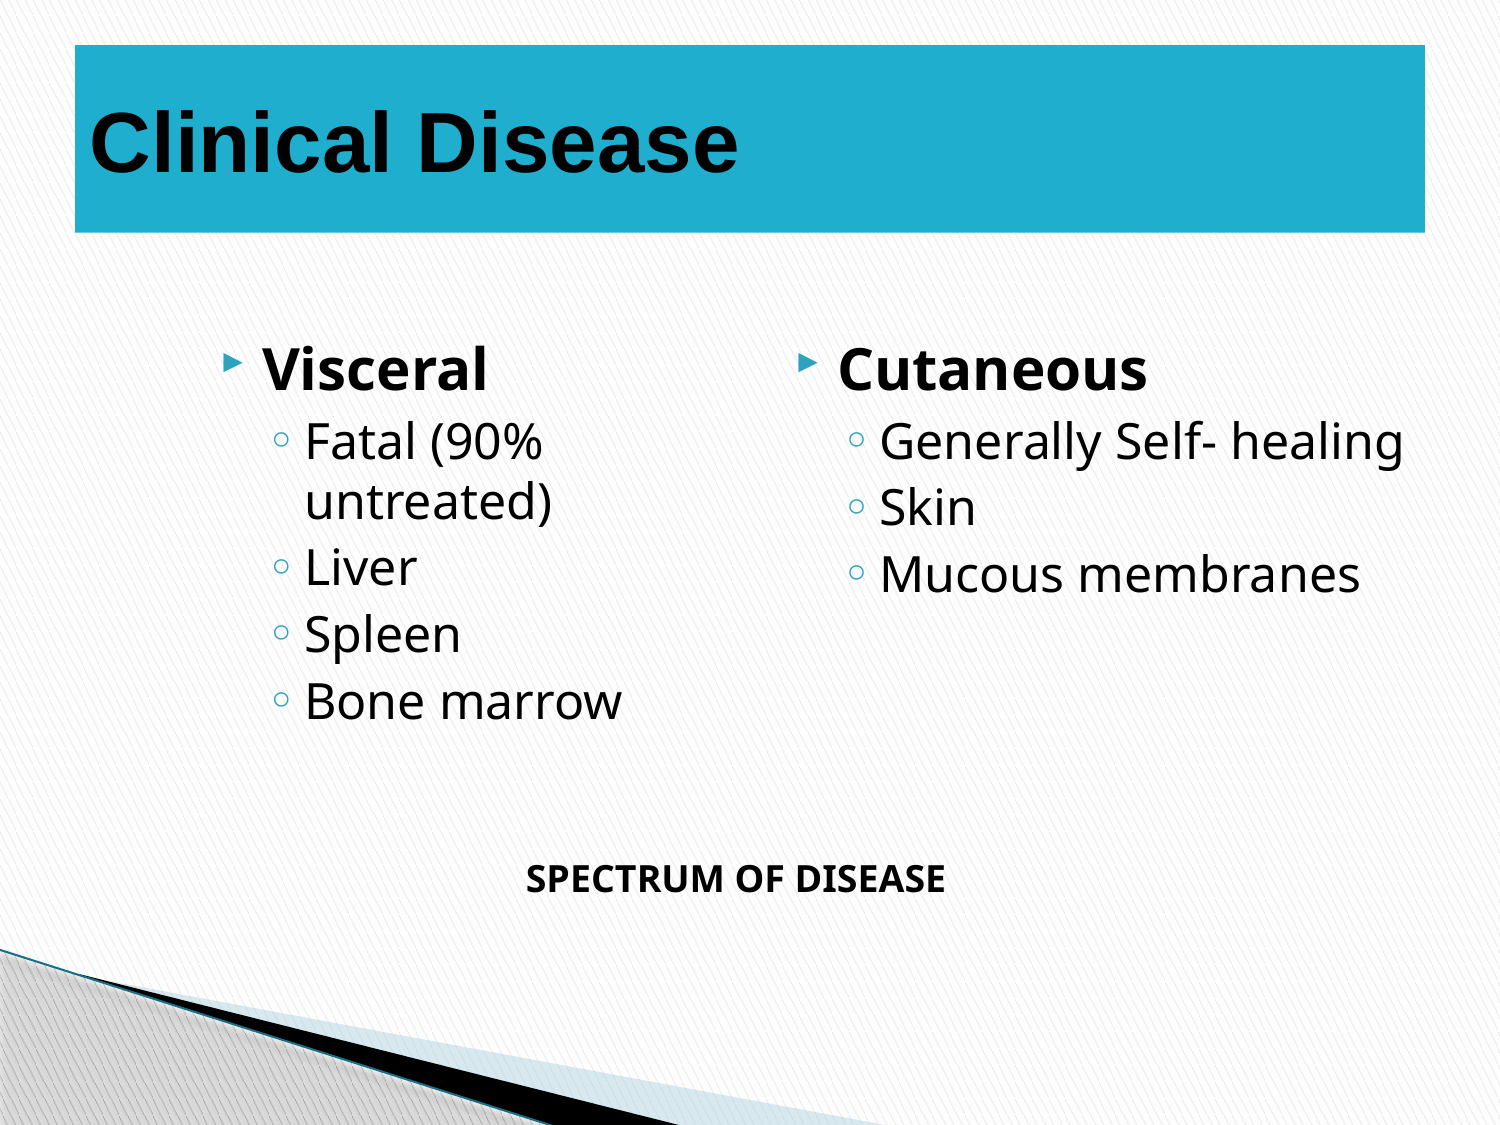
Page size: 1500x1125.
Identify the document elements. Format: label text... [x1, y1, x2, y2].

list Cutaneous Generally Self- healing Skin Mucous membranes [762, 324, 1475, 1000]
text_box SPECTRUM OF DISEASE [510, 847, 962, 908]
list Visceral Fatal (90% untreated) Liver Spleen Bone marrow [187, 324, 738, 1000]
title Clinical Disease [75, 45, 1425, 233]
